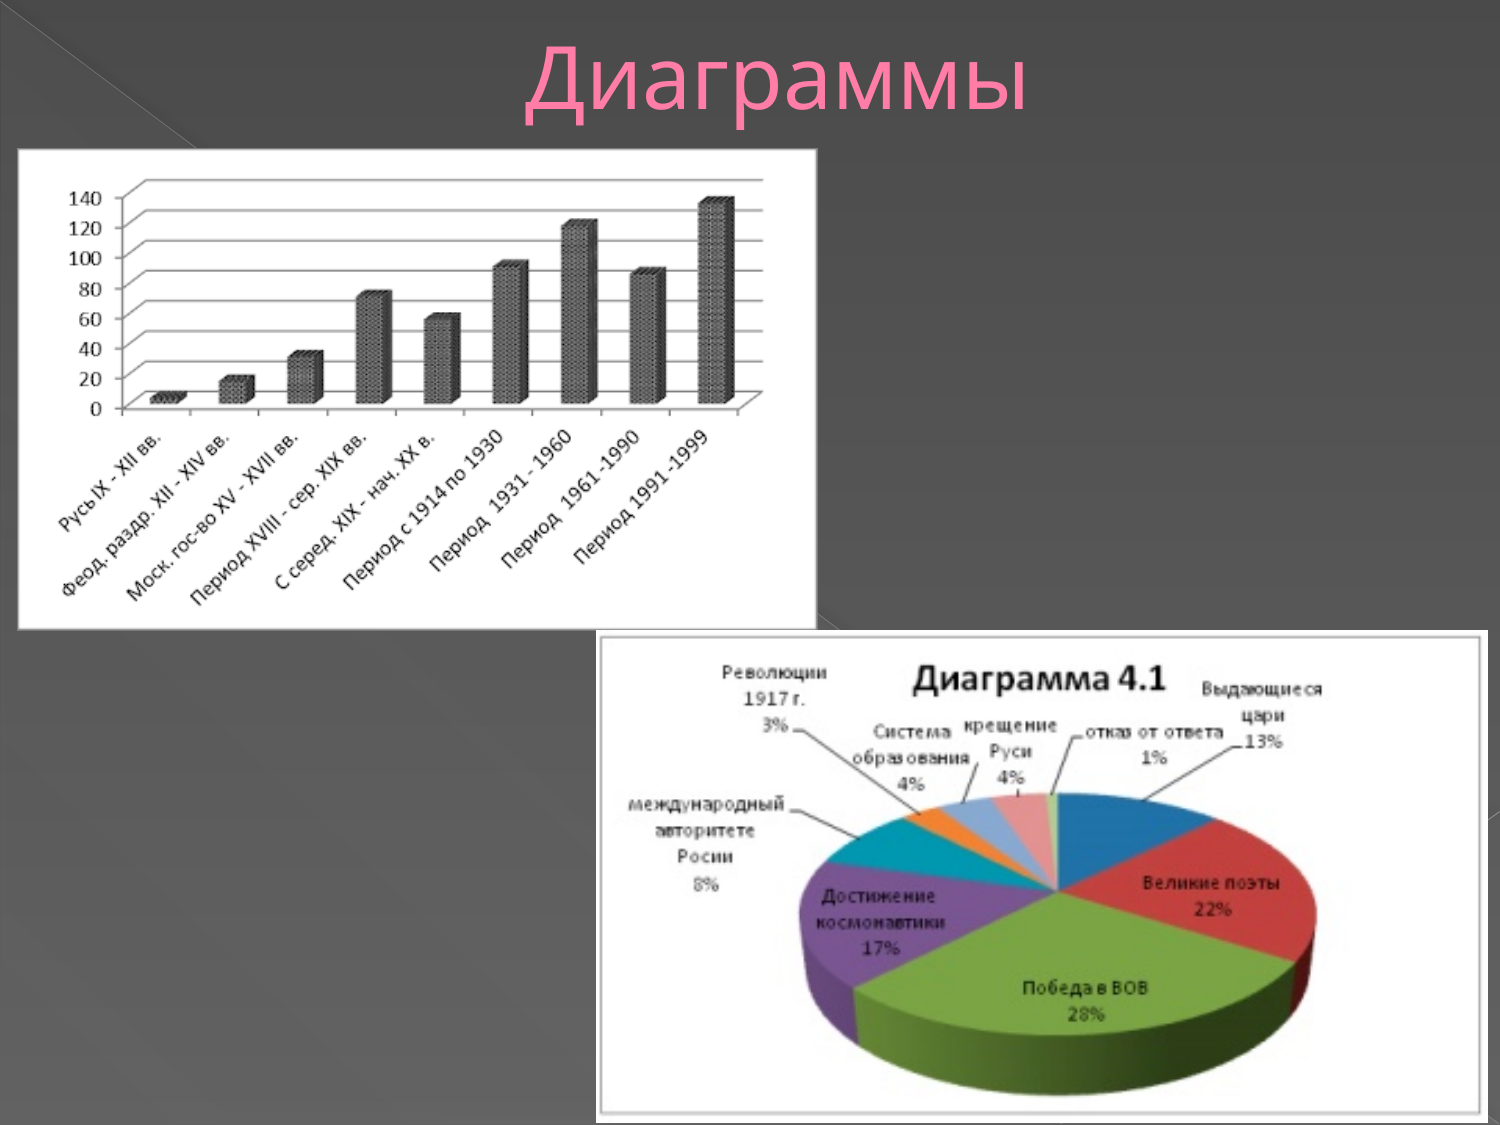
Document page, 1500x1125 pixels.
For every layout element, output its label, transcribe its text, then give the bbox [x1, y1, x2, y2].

title Диаграммы [75, 0, 1425, 149]
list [17, 148, 819, 631]
picture [596, 630, 1489, 1124]
